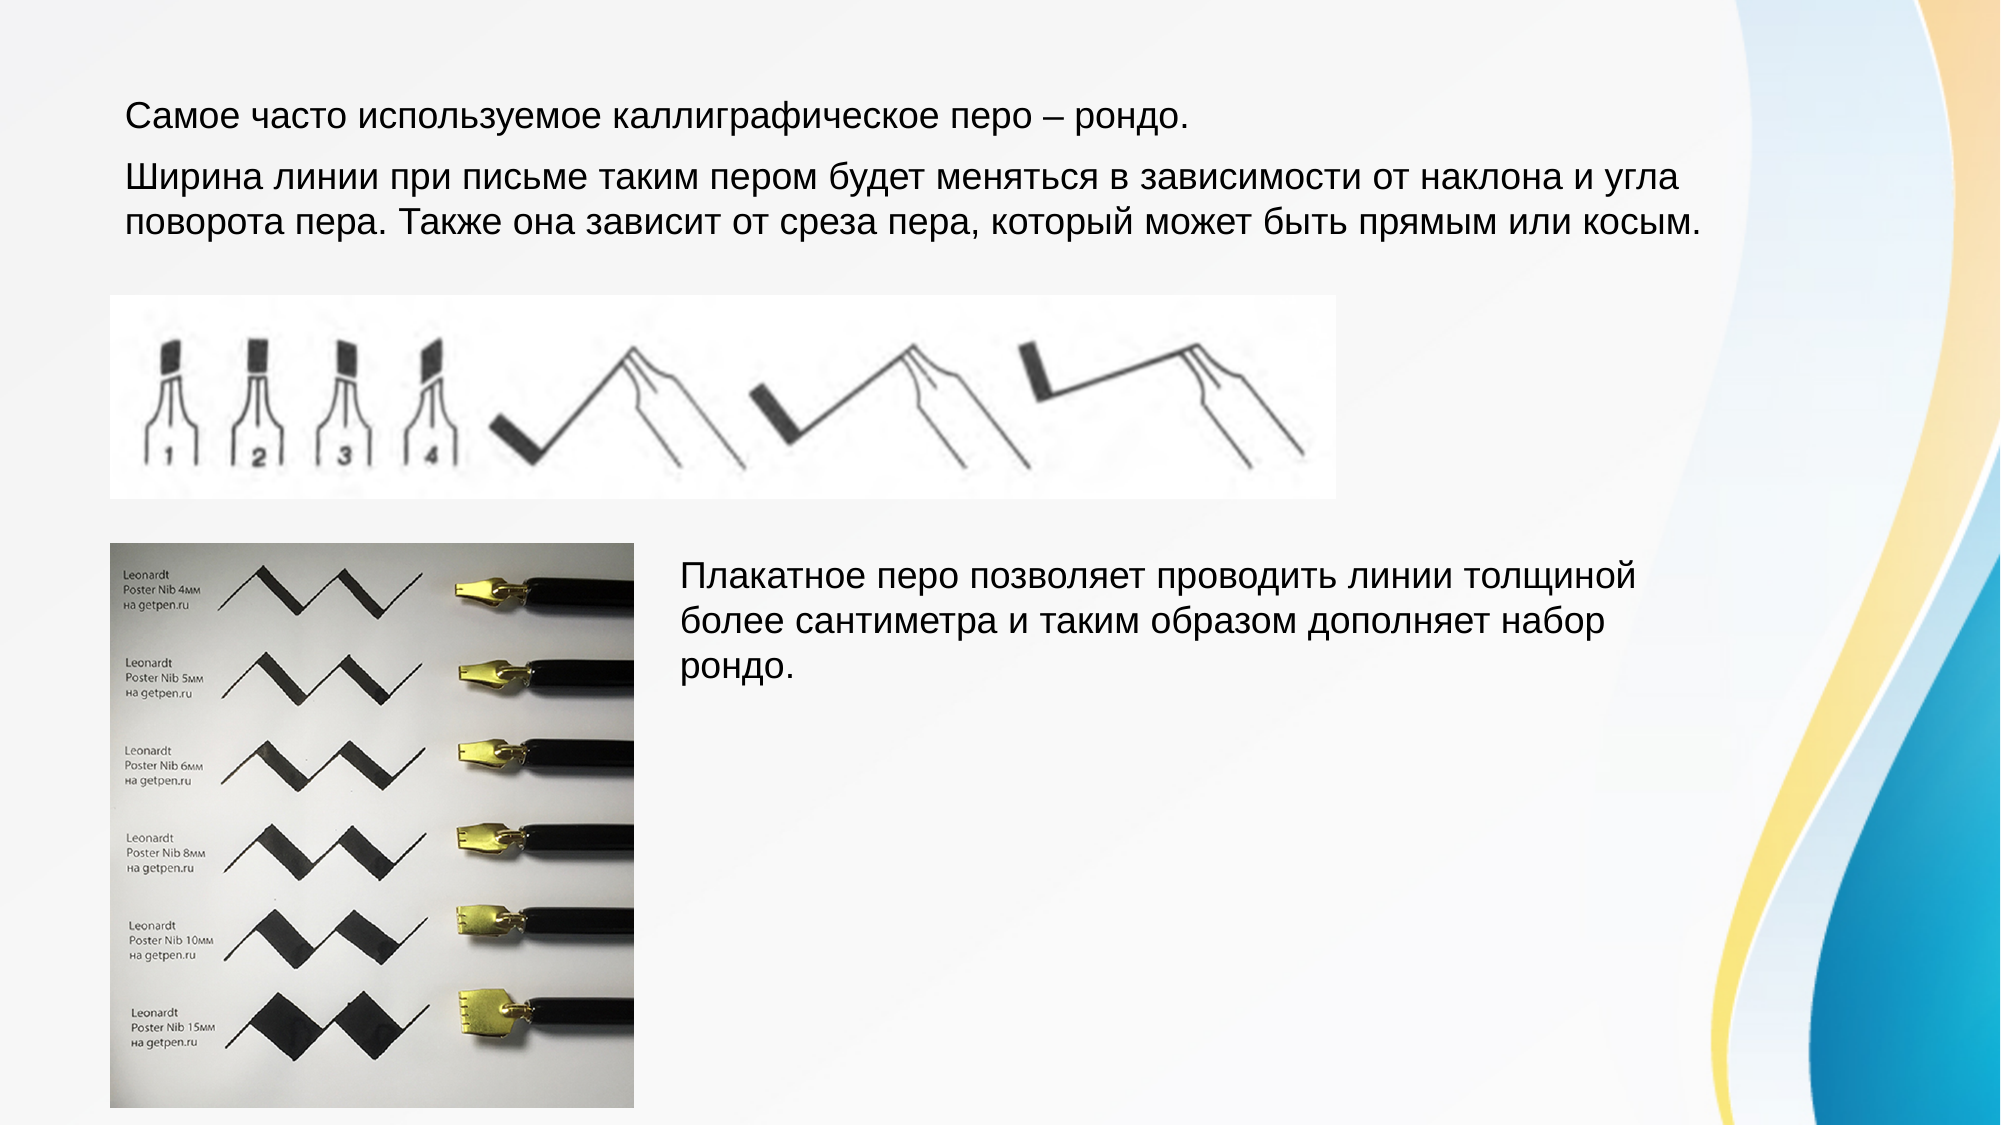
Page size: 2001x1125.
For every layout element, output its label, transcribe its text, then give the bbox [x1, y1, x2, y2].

picture [0, 0, 2001, 1125]
text_box Ширина линии при письме таким пером будет меняться в зависимости от наклона и угла поворота пера. Также она зависит от среза пера, который может быть прямым или косым. [109, 144, 1735, 250]
text_box Плакатное перо позволяет проводить линии толщиной более сантиметра и таким образом дополняет набор рондо. [665, 543, 1735, 693]
text_box Самое часто используемое каллиграфическое перо – рондо. [109, 84, 1668, 144]
